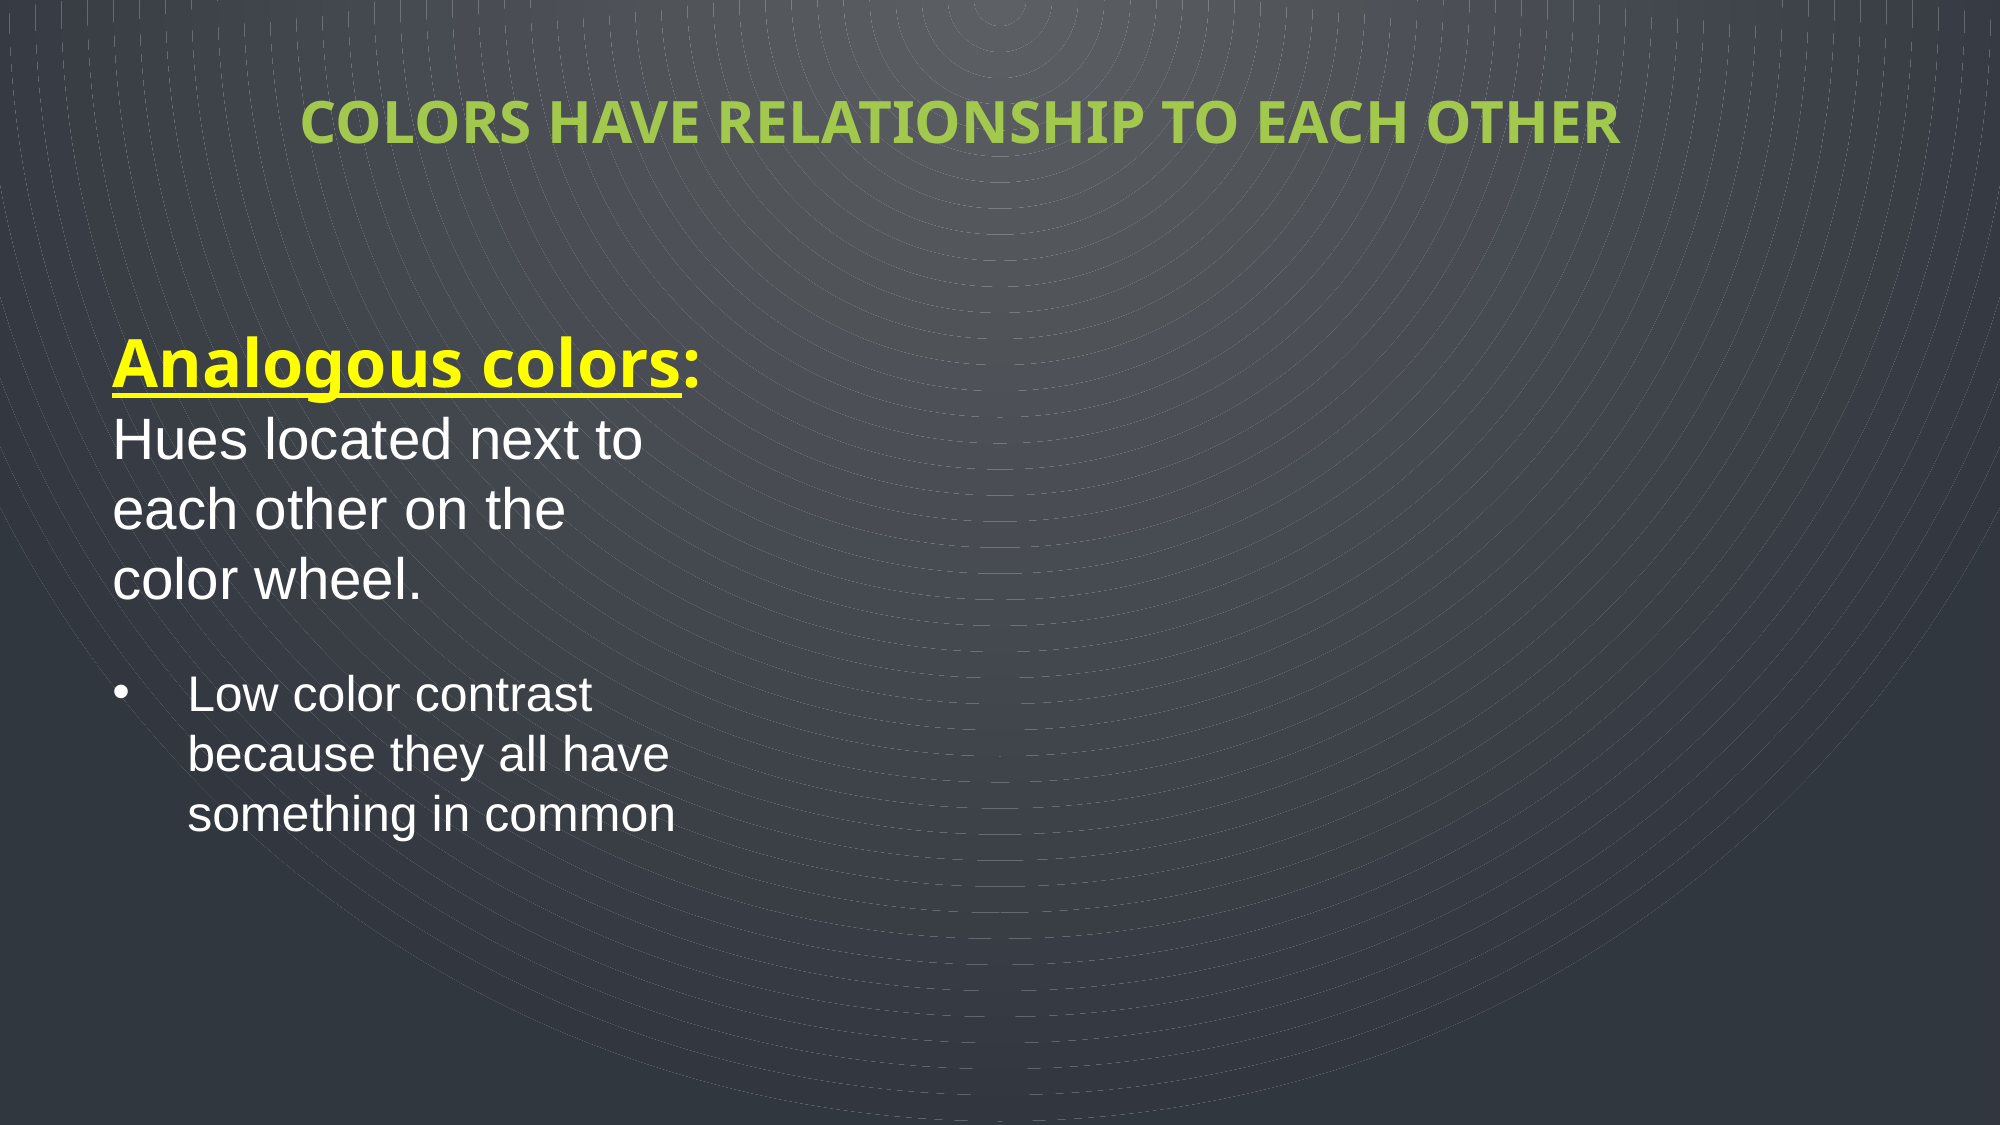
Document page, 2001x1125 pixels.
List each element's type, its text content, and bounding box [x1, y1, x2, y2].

text_box Analogous colors: Hues located next to each other on the color wheel. Low color contrast because they all have something in common [97, 313, 720, 919]
title Colors have relationship to each other [284, 77, 1910, 163]
